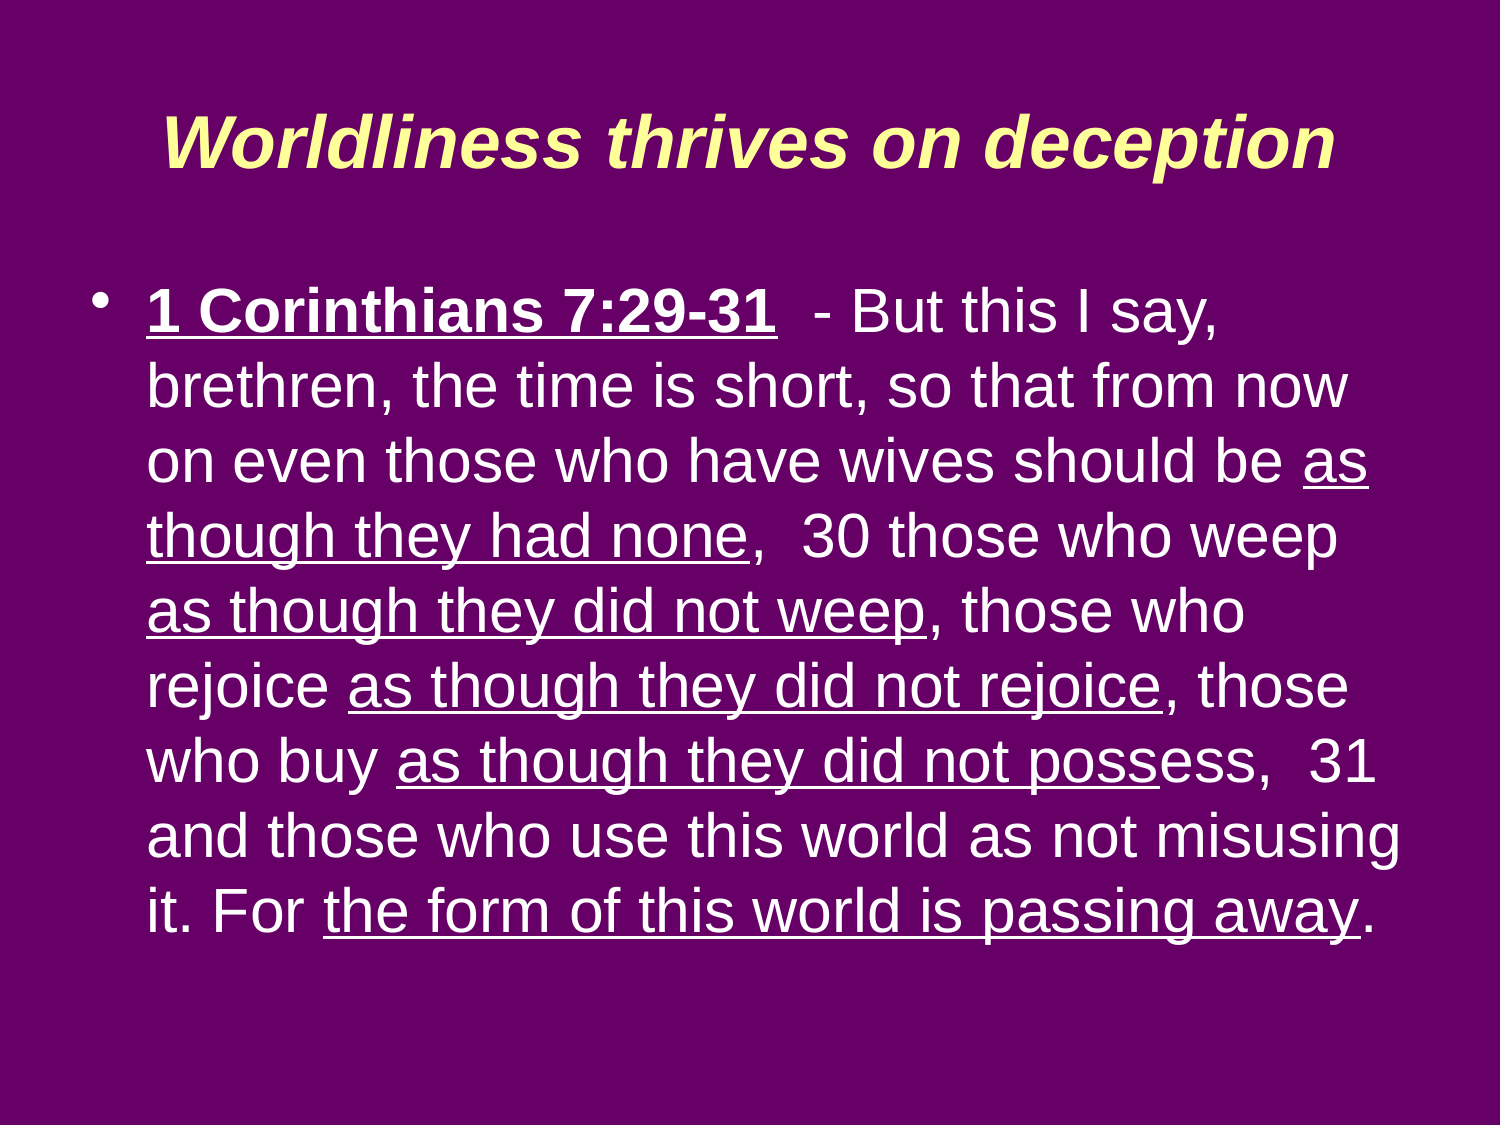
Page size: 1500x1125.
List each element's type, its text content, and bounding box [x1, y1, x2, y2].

title Worldliness thrives on deception [75, 45, 1425, 233]
list 1 Corinthians 7:29-31 - But this I say, brethren, the time is short, so that from now on even those who have wives should be as though they had none, 30 those who weep as though they did not weep, those who rejoice as though they did not rejoice, those who buy as though they did not possess, 31 and those who use this world as not misusing it. For the form of this world is passing away. [75, 262, 1425, 1005]
